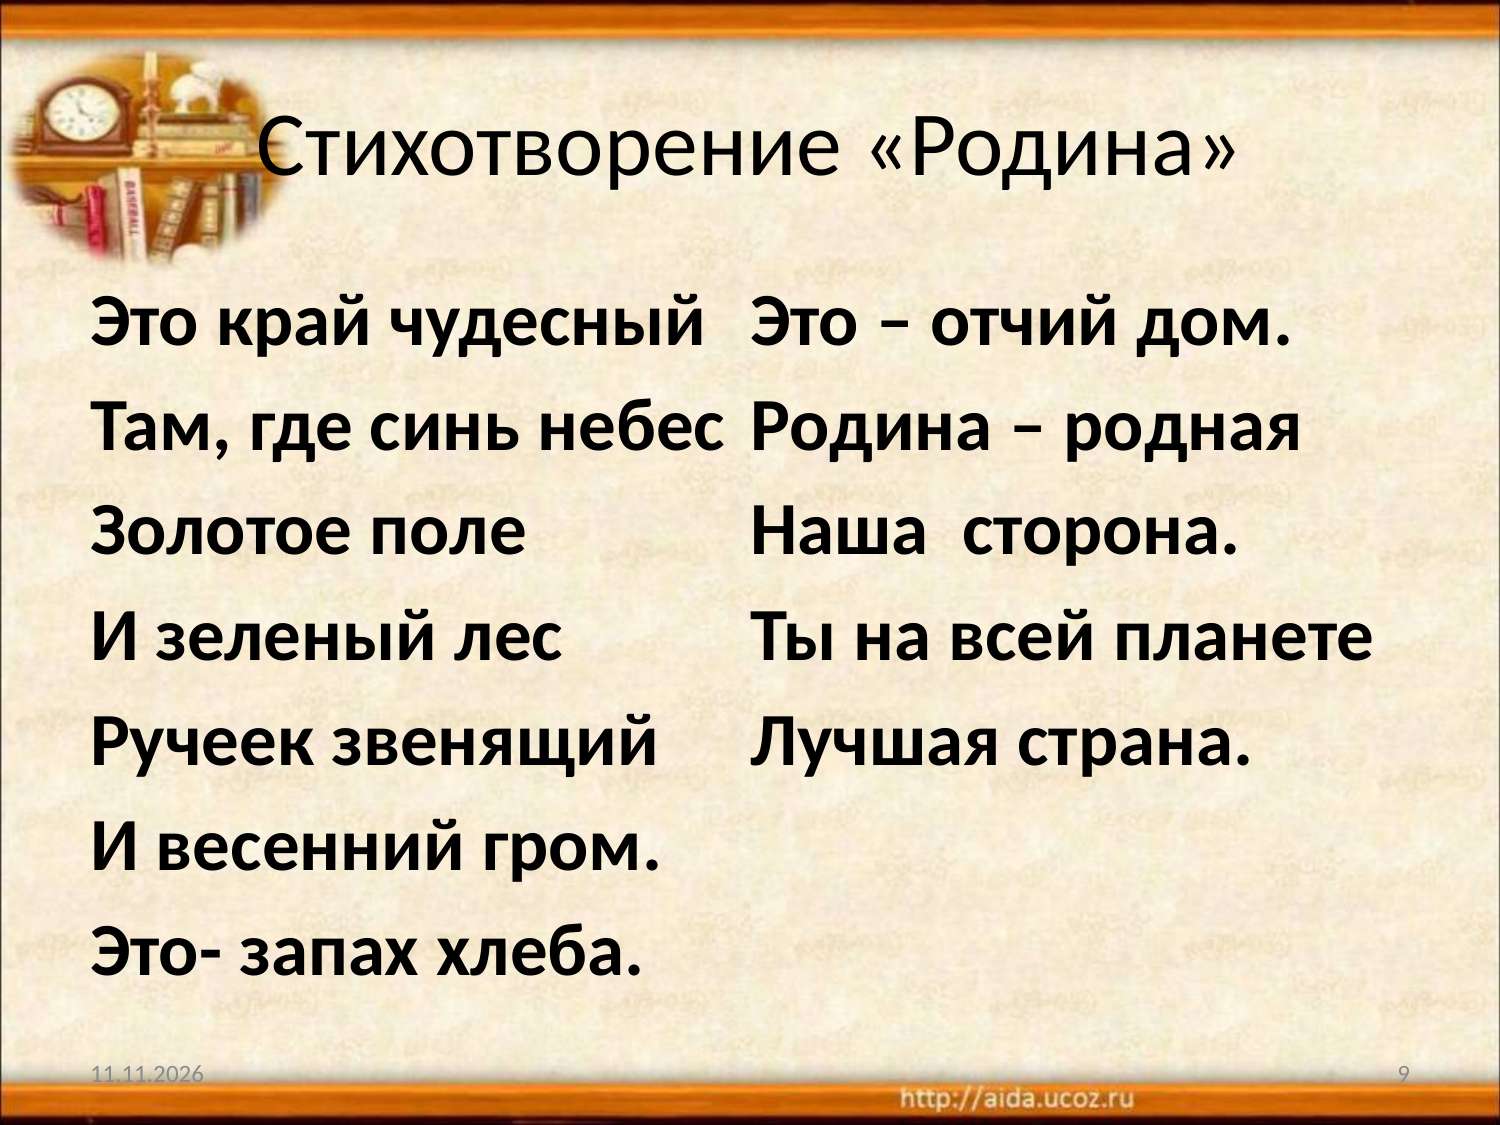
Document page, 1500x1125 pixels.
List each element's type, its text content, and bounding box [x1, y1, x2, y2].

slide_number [75, 1042, 425, 1103]
slide_number 9 [1074, 1042, 1425, 1103]
title Стихотворение «Родина» [74, 44, 1426, 233]
picture [0, 0, 1500, 1125]
list Это край чудесный Там, где синь небес Золотое поле И зеленый лес Ручеек звенящий И весенний гром. Это- запах хлеба. Это – отчий дом. Родина – родная Наша сторона. Ты на всей планете Лучшая страна. [74, 262, 1426, 1006]
